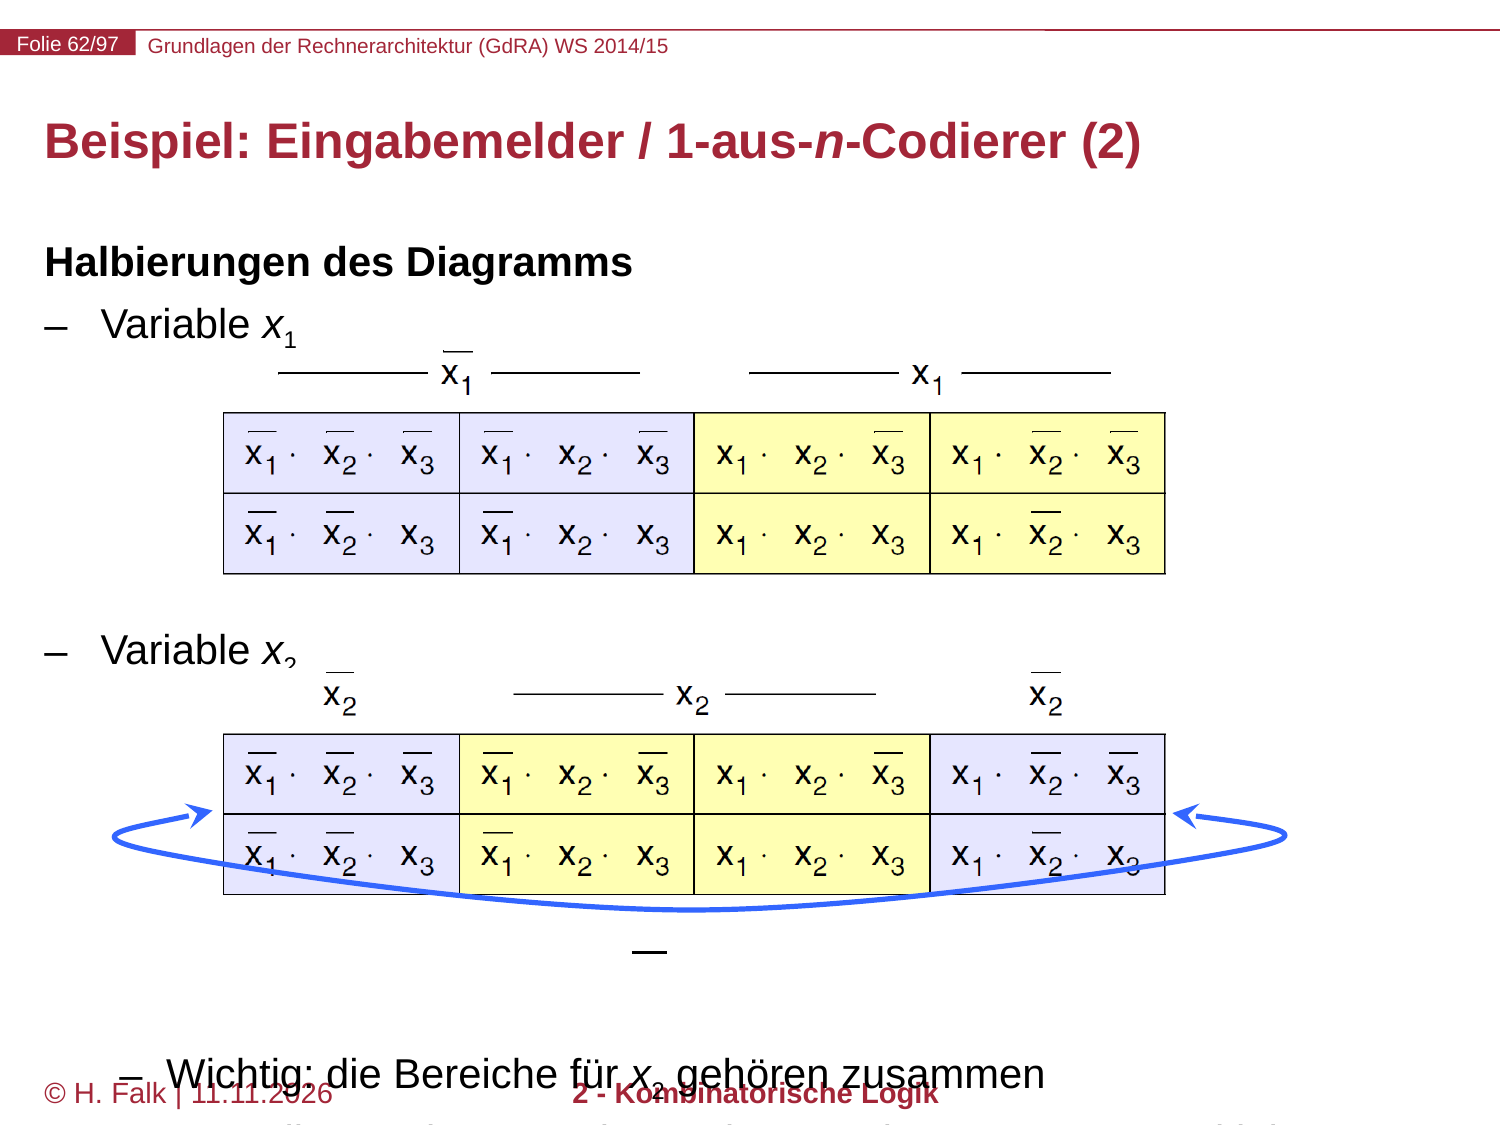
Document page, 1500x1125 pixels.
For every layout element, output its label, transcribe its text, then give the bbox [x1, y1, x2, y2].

picture [218, 668, 1169, 898]
text_box [115, 804, 213, 863]
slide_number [29, 1066, 301, 1125]
title Beispiel: Eingabemelder / 1-aus-n-Codierer (2) [29, 90, 1471, 198]
list Halbierungen des Diagramms Variable x1 Variable x2 Wichtig: die Bereiche für x2 gehören zusammen Vorstellung: Diagramm ist an den Rändern zusammengeklebt [29, 227, 1471, 1047]
footer 2 - Kombinatorische Logik [301, 1066, 1211, 1125]
picture [218, 349, 1169, 579]
text_box [1173, 805, 1285, 863]
text_box [595, 907, 786, 911]
